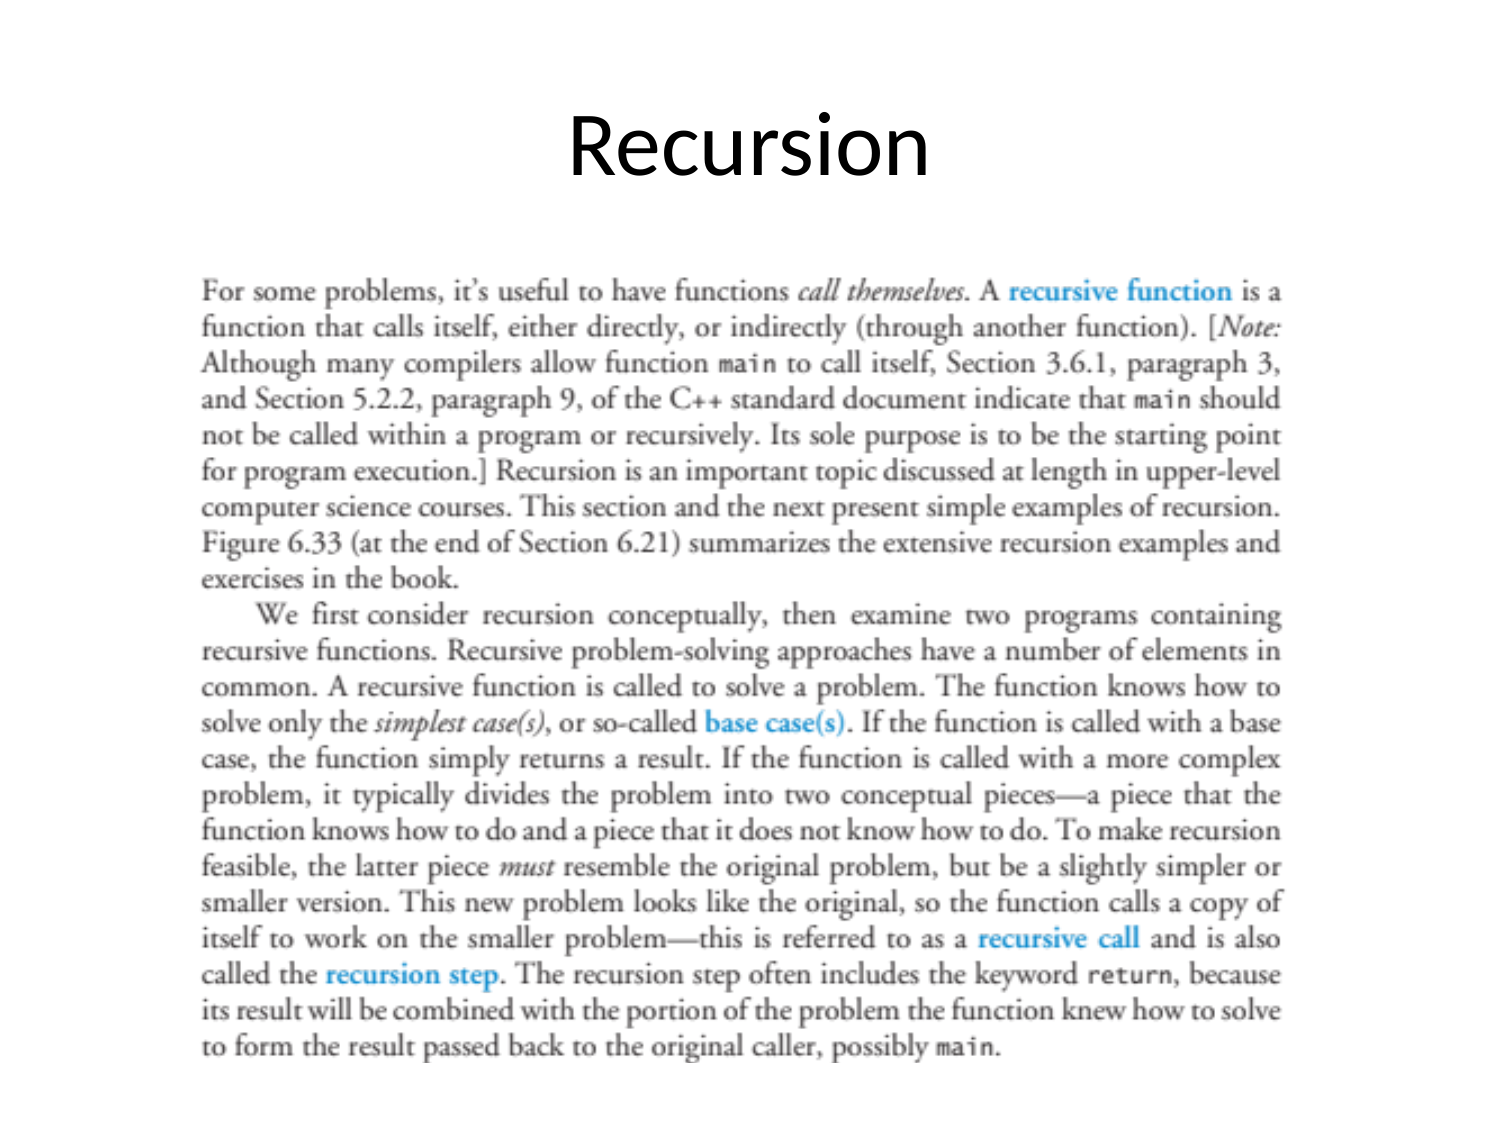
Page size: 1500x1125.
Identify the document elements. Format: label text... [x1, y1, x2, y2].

picture [187, 274, 1337, 1063]
title Recursion [75, 45, 1425, 233]
